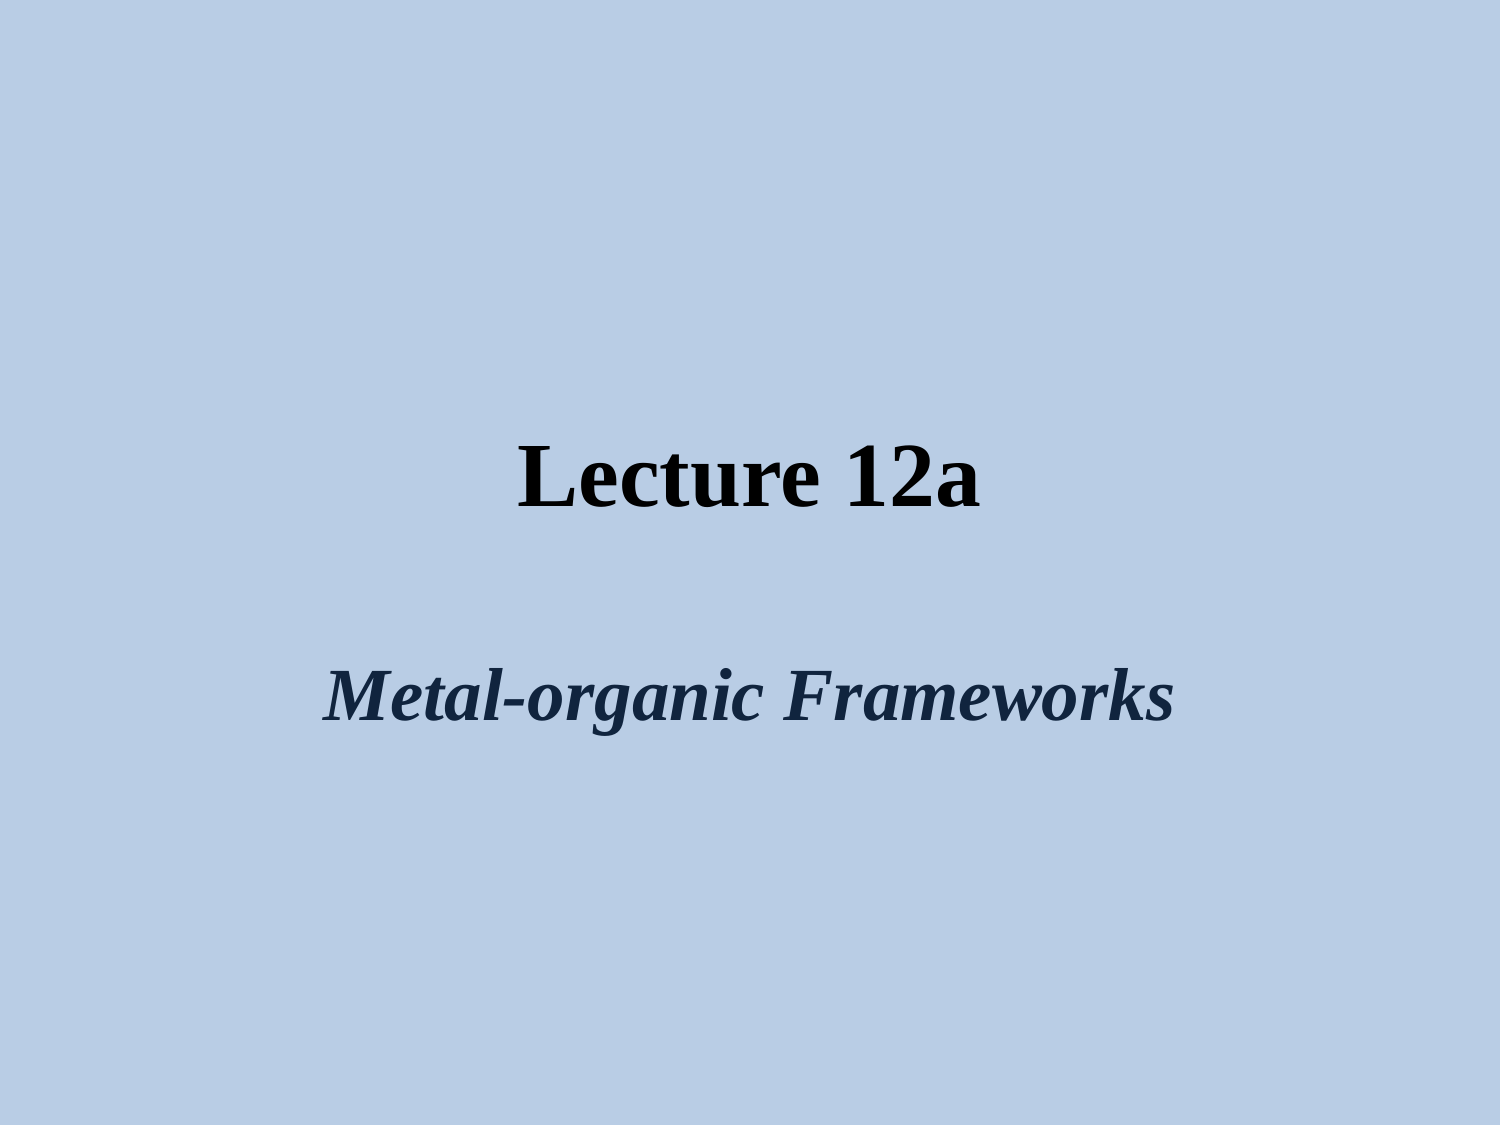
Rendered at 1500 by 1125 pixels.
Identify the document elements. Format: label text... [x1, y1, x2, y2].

subtitle Metal-organic Frameworks [225, 637, 1275, 925]
title Lecture 12a [112, 349, 1388, 591]
